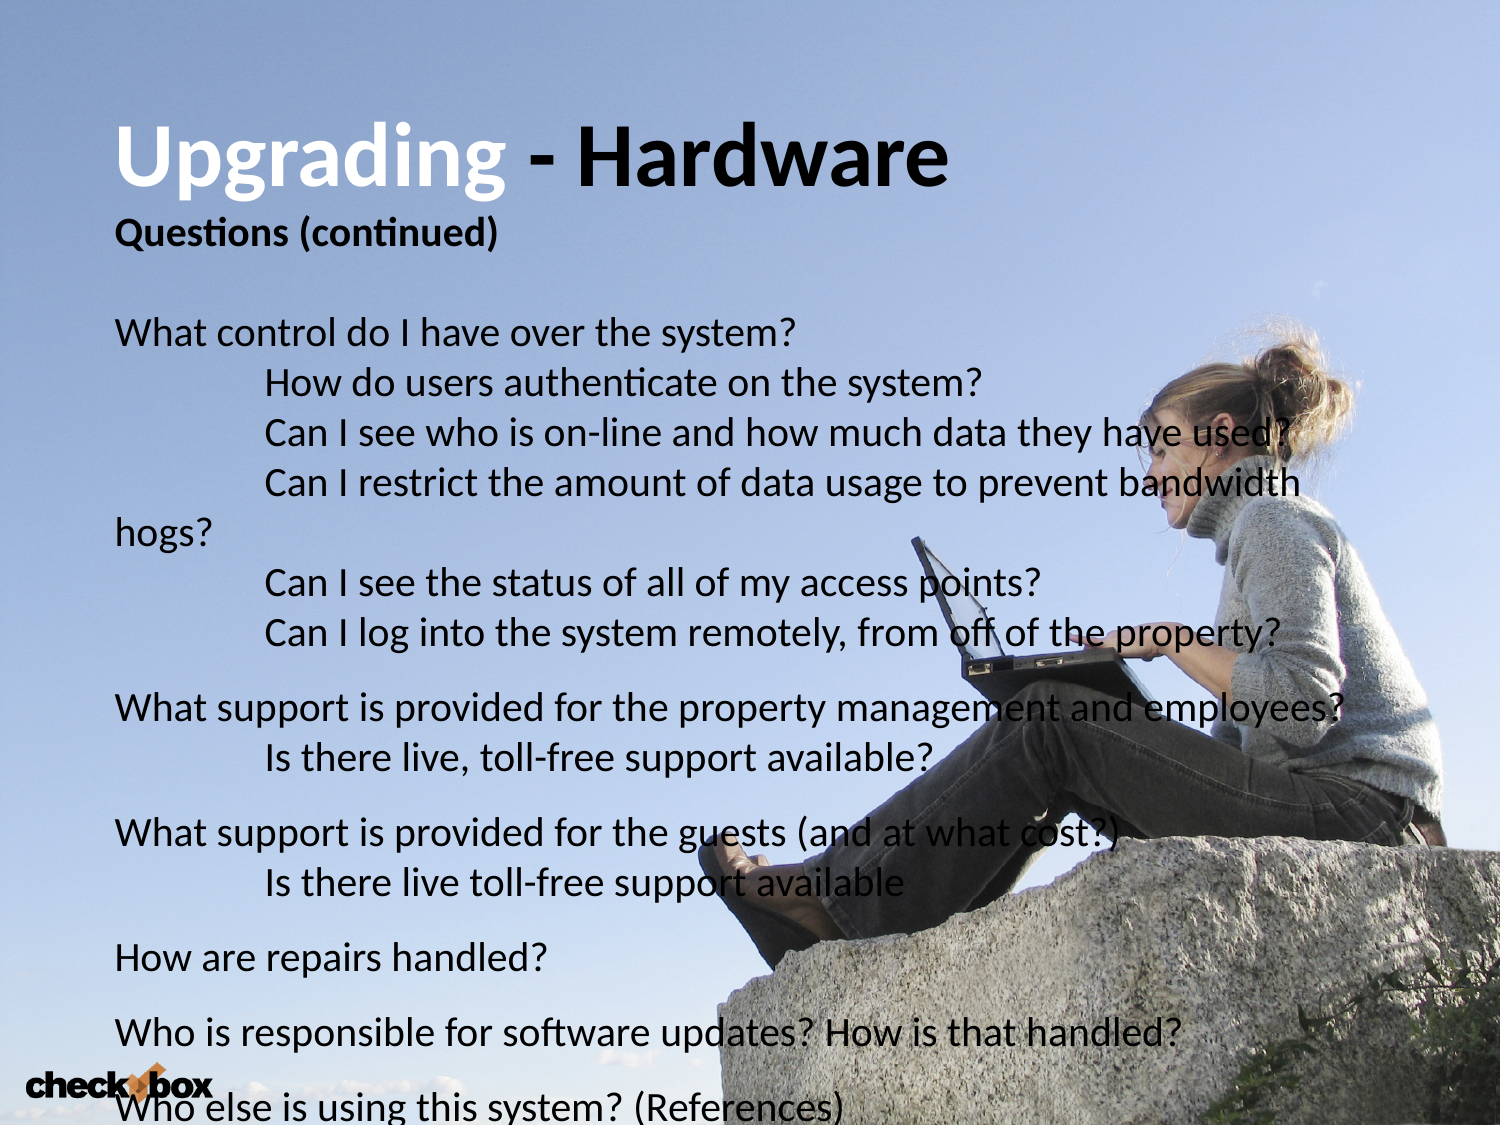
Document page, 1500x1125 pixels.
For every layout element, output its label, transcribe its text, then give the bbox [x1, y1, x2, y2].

picture [0, 0, 1500, 1125]
text_box Upgrading - Hardware Questions (continued) What control do I have over the system? How do users authenticate on the system? Can I see who is on-line and how much data they have used? Can I restrict the amount of data usage to prevent bandwidth hogs? Can I see the status of all of my access points? Can I log into the system remotely, from off of the property? What support is provided for the property management and employees? Is there live, toll-free support available? What support is provided for the guests (and at what cost?) Is there live toll-free support available How are repairs handled? Who is responsible for software updates? How is that handled? Who else is using this system? (References) [99, 87, 1425, 1063]
